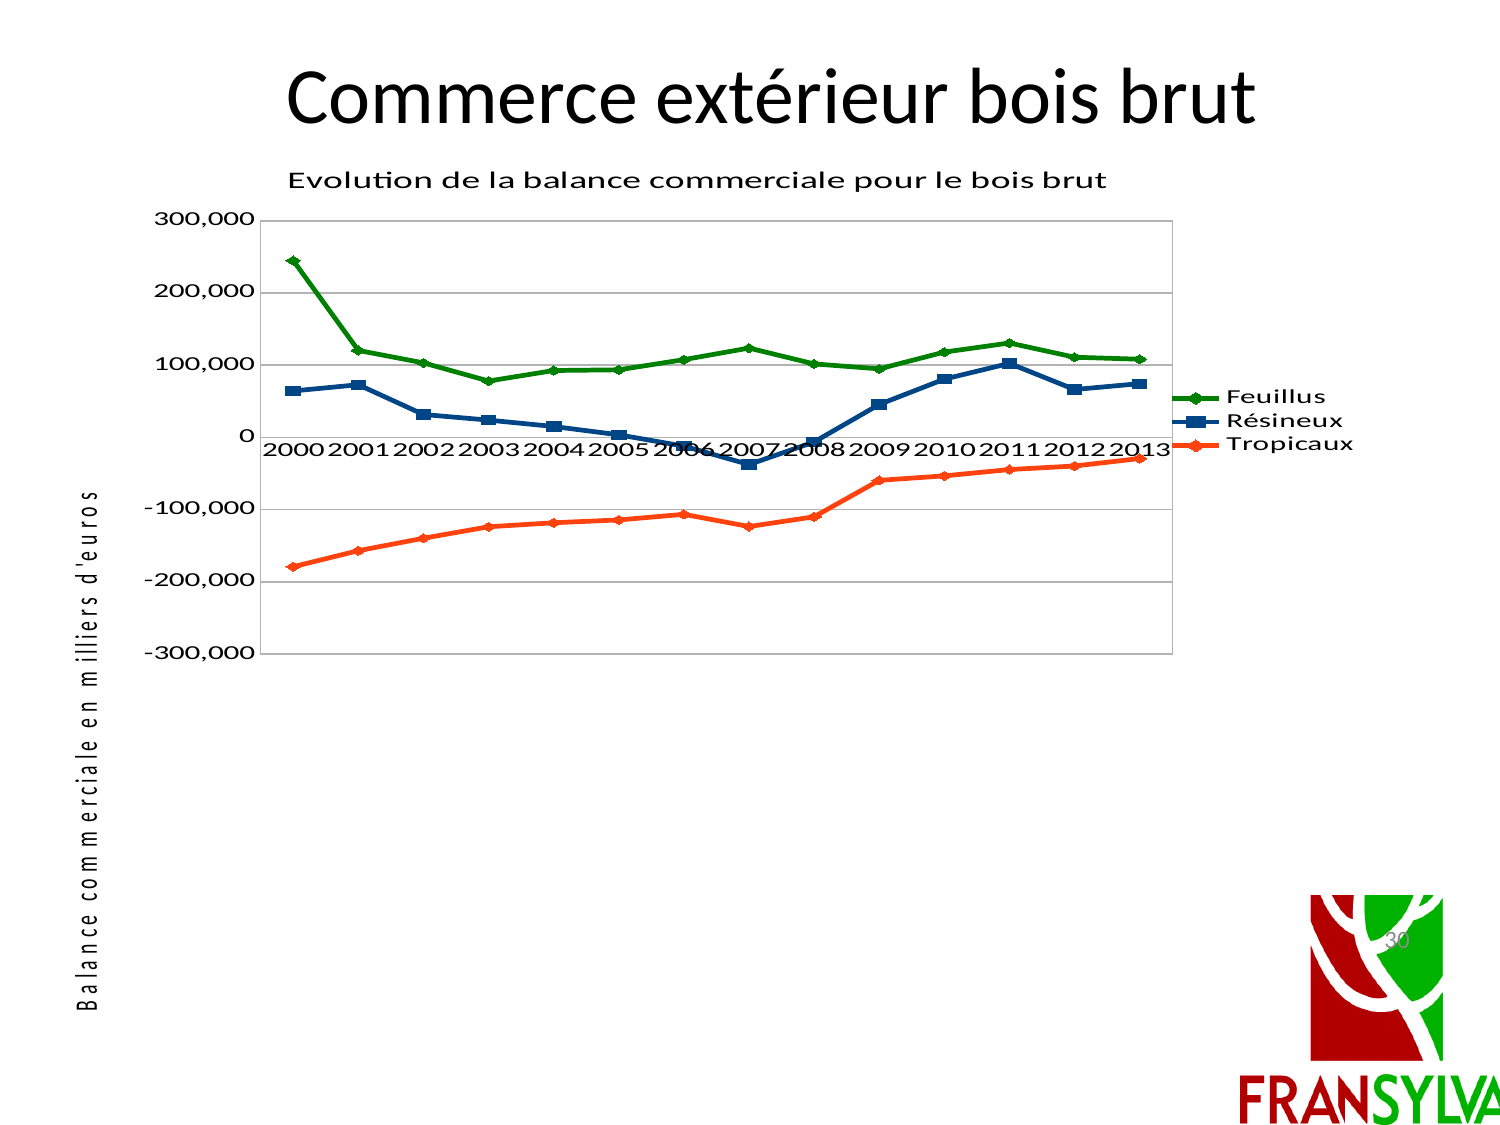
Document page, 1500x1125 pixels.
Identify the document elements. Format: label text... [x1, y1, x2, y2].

chart [38, 146, 1378, 1016]
picture [1240, 895, 1500, 1125]
slide_number 30 [1382, 909, 1425, 968]
title Commerce extérieur bois brut [102, 35, 1443, 148]
